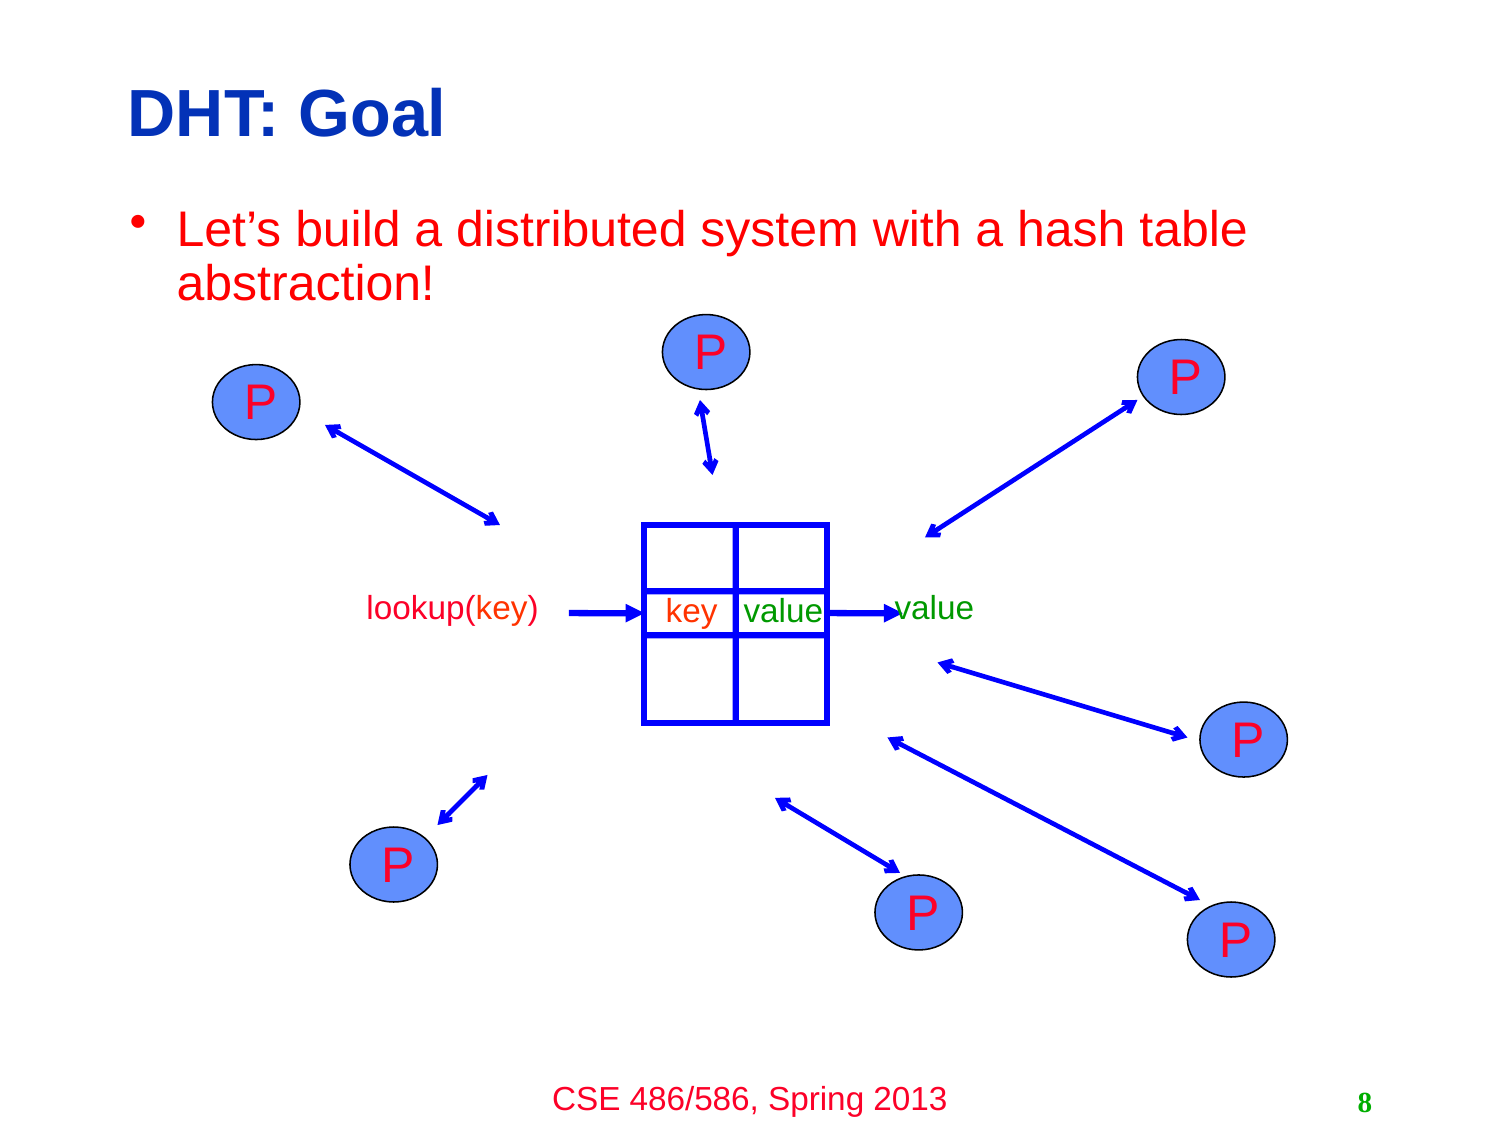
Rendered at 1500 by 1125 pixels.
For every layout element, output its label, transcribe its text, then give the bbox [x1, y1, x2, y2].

text_box [937, 659, 1188, 741]
text_box [644, 592, 650, 635]
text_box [874, 872, 963, 951]
list Let’s build a distributed system with a hash table abstraction! [114, 195, 1376, 1005]
title DHT: Goal [112, 53, 1310, 176]
text_box [437, 774, 488, 825]
text_box [568, 606, 645, 620]
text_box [662, 312, 751, 390]
text_box [695, 399, 718, 475]
text_box [644, 636, 735, 724]
text_box [887, 737, 1199, 898]
text_box lookup(key) [351, 578, 554, 634]
slide_number 8 [1074, 1076, 1388, 1125]
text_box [1187, 899, 1276, 978]
text_box [924, 403, 1132, 538]
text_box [1199, 699, 1288, 778]
text_box [324, 424, 500, 526]
text_box [774, 797, 899, 871]
text_box key [650, 581, 733, 591]
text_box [1137, 337, 1226, 415]
text_box [644, 524, 828, 591]
text_box key [650, 592, 733, 635]
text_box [349, 824, 438, 903]
text_box [736, 637, 828, 724]
text_box value [879, 578, 990, 634]
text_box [212, 362, 301, 440]
text_box value [736, 581, 839, 637]
